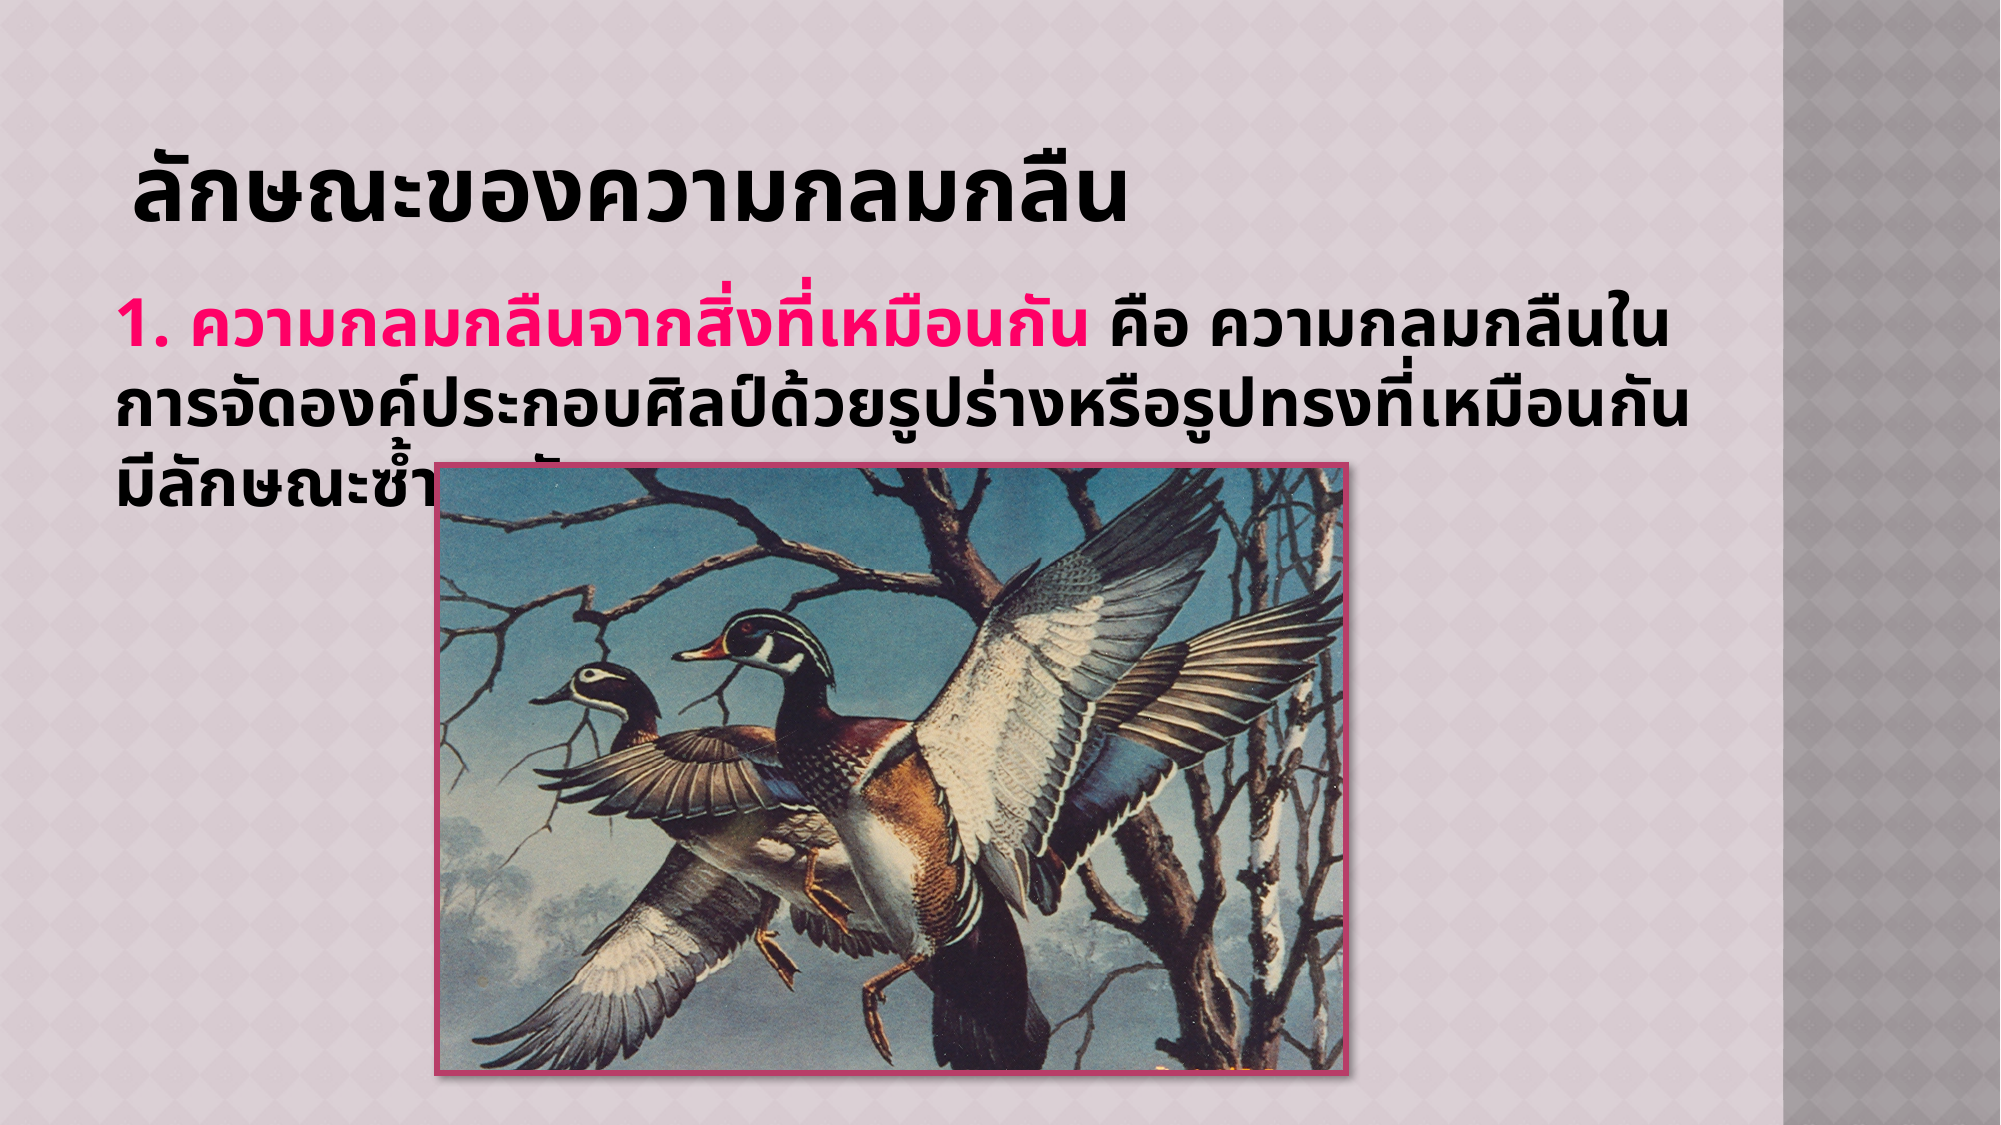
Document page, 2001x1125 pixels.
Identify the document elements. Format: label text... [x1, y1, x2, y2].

picture [439, 467, 1344, 1071]
title ลักษณะของความกลมกลืน [99, 110, 1684, 240]
text_box 1. ความกลมกลืนจากสิ่งที่เหมือนกัน คือ ความกลมกลืนในการจัดองค์ประกอบศิลป์ด้วยรูปร่างหรือรูปทรงที่เหมือนกันมีลักษณะซ้ำ ๆ กัน [99, 272, 1732, 527]
